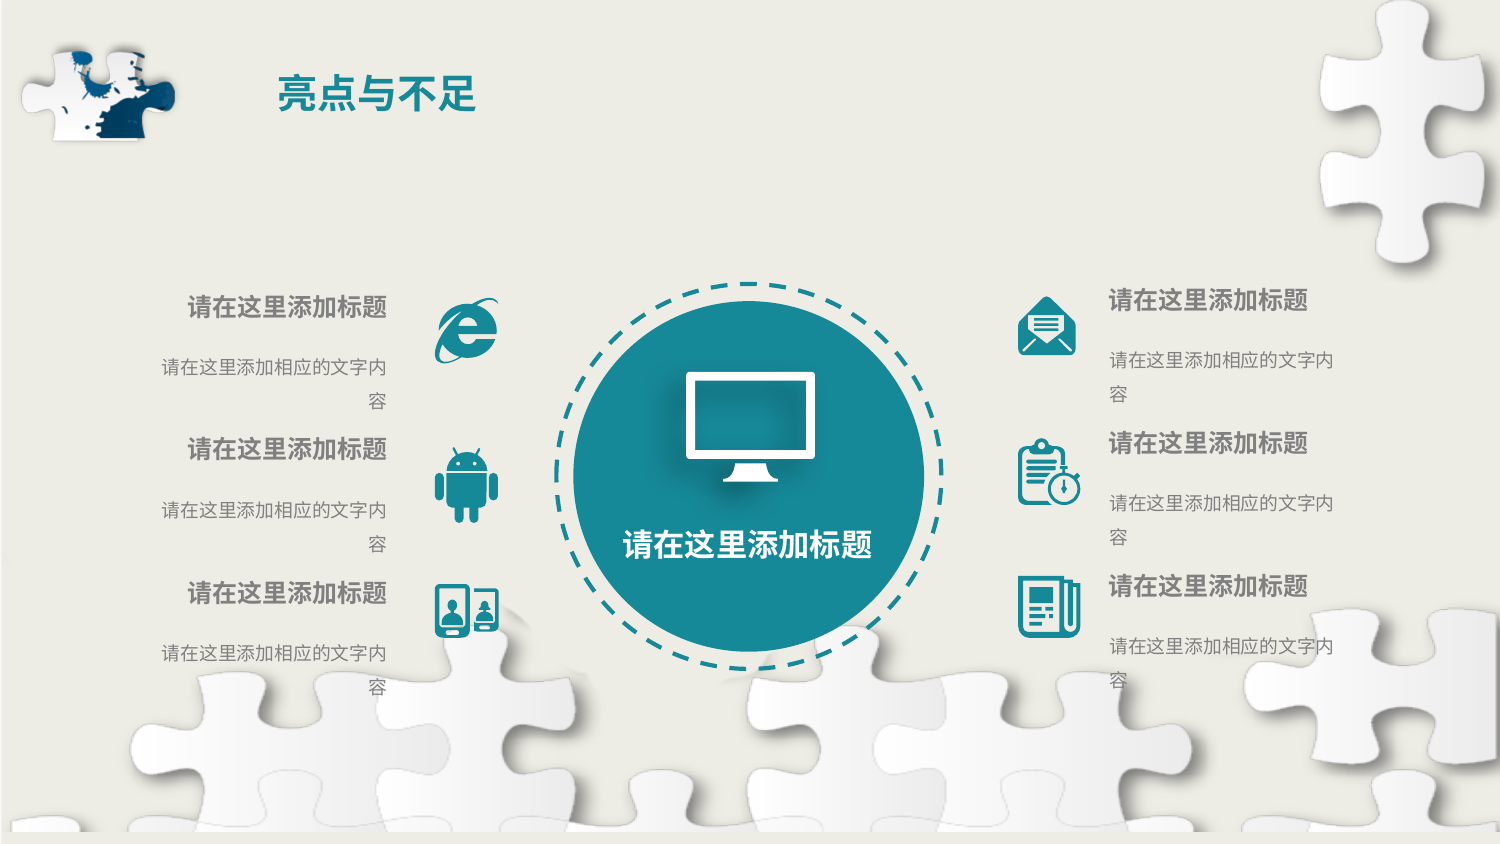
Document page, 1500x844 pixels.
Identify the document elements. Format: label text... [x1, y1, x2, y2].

text_box 请在这里添加相应的文字内容 [1094, 472, 1364, 556]
text_box 请在这里添加标题 [172, 283, 403, 329]
text_box 请在这里添加相应的文字内容 [132, 623, 402, 706]
text_box [432, 295, 501, 366]
text_box 请在这里添加标题 [1093, 563, 1324, 608]
text_box 请在这里添加相应的文字内容 [1094, 616, 1364, 699]
text_box 请在这里添加标题 [1093, 419, 1324, 465]
text_box 请在这里添加标题 [607, 517, 888, 570]
picture [0, 0, 1500, 844]
text_box 亮点与不足 [229, 57, 525, 129]
text_box [554, 281, 944, 671]
text_box [571, 299, 927, 654]
text_box [686, 371, 815, 459]
text_box [1047, 466, 1081, 506]
text_box [1018, 296, 1076, 356]
text_box 请在这里添加标题 [1093, 276, 1324, 322]
text_box [474, 588, 499, 632]
text_box [1018, 575, 1081, 638]
text_box 请在这里添加相应的文字内容 [132, 337, 402, 420]
text_box 请在这里添加标题 [172, 426, 403, 472]
text_box 请在这里添加相应的文字内容 [132, 480, 402, 563]
text_box 请在这里添加标题 [172, 570, 403, 615]
text_box 请在这里添加相应的文字内容 [1094, 330, 1364, 413]
text_box [723, 463, 778, 482]
text_box [434, 584, 470, 638]
text_box [432, 445, 500, 525]
text_box [1018, 438, 1066, 505]
